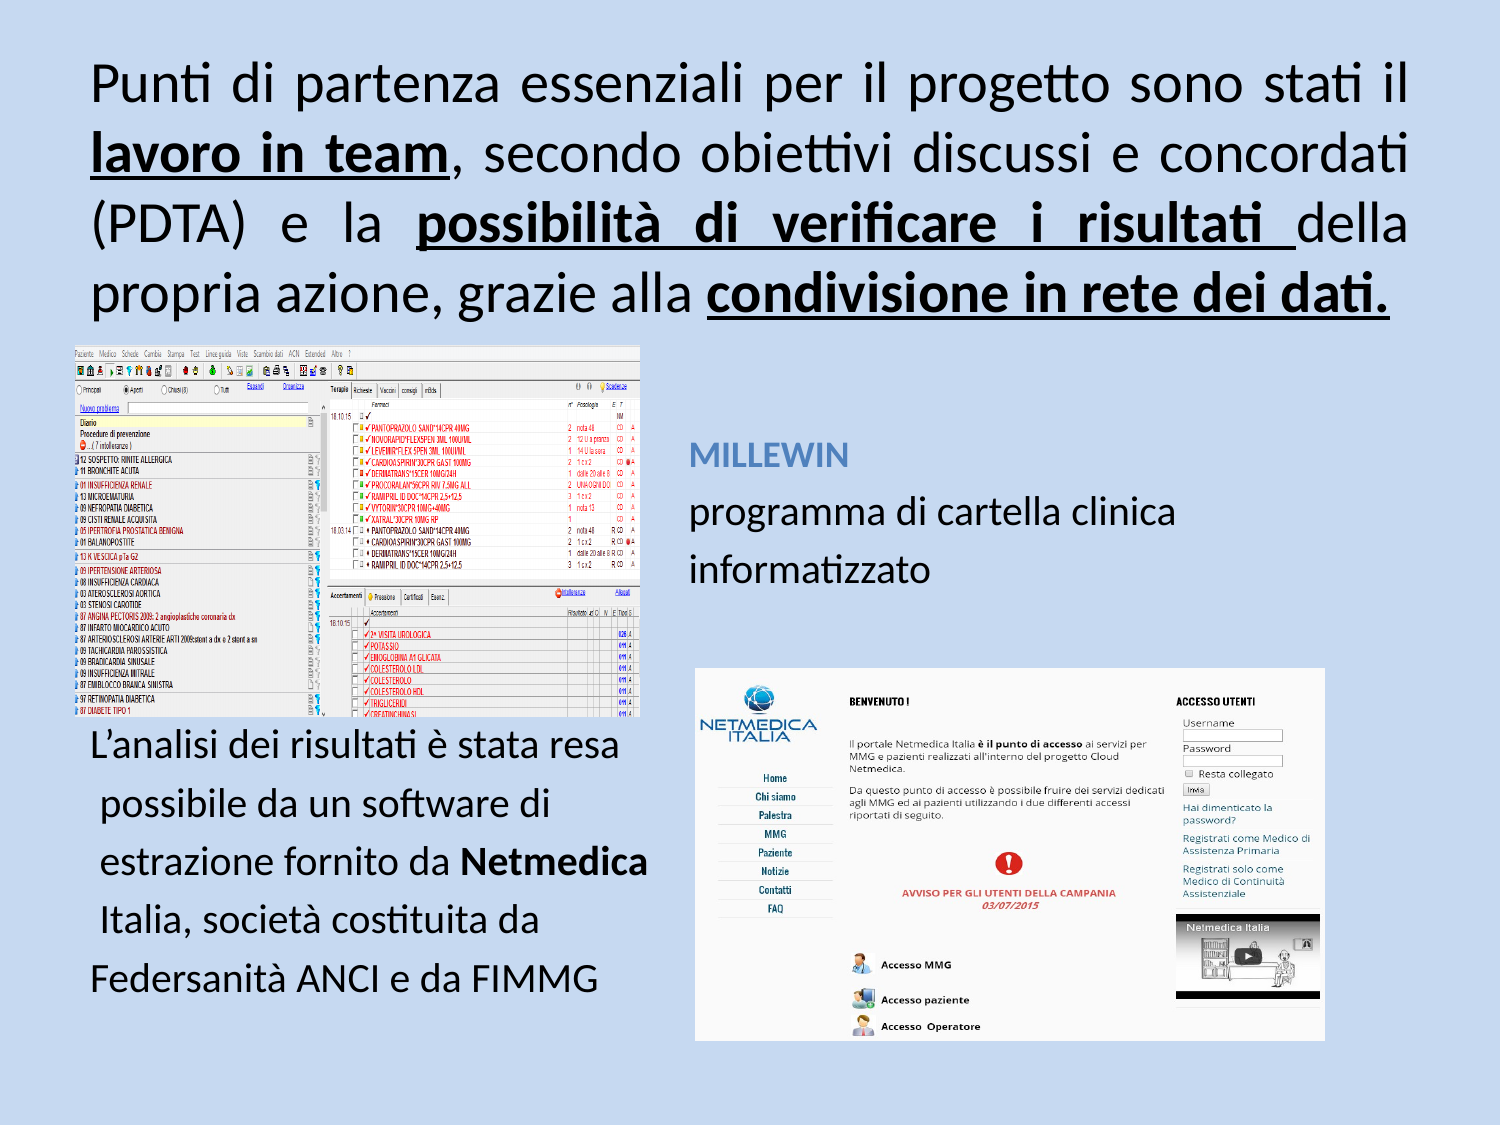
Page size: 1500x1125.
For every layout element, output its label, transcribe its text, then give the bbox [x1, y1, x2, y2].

list Punti di partenza essenziali per il progetto sono stati il lavoro in team, secondo obiettivi discussi e concordati (PDTA) e la possibilità di verificare i risultati della propria azione, grazie alla condivisione in rete dei dati. MILLEWIN programma di cartella clinica informatizzato L’analisi dei risultati è stata resa possibile da un software di estrazione fornito da Netmedica Italia, società costituita da Federsanità ANCI e da FIMMG [74, 36, 1426, 1035]
picture [74, 345, 640, 717]
picture [695, 667, 1325, 1041]
